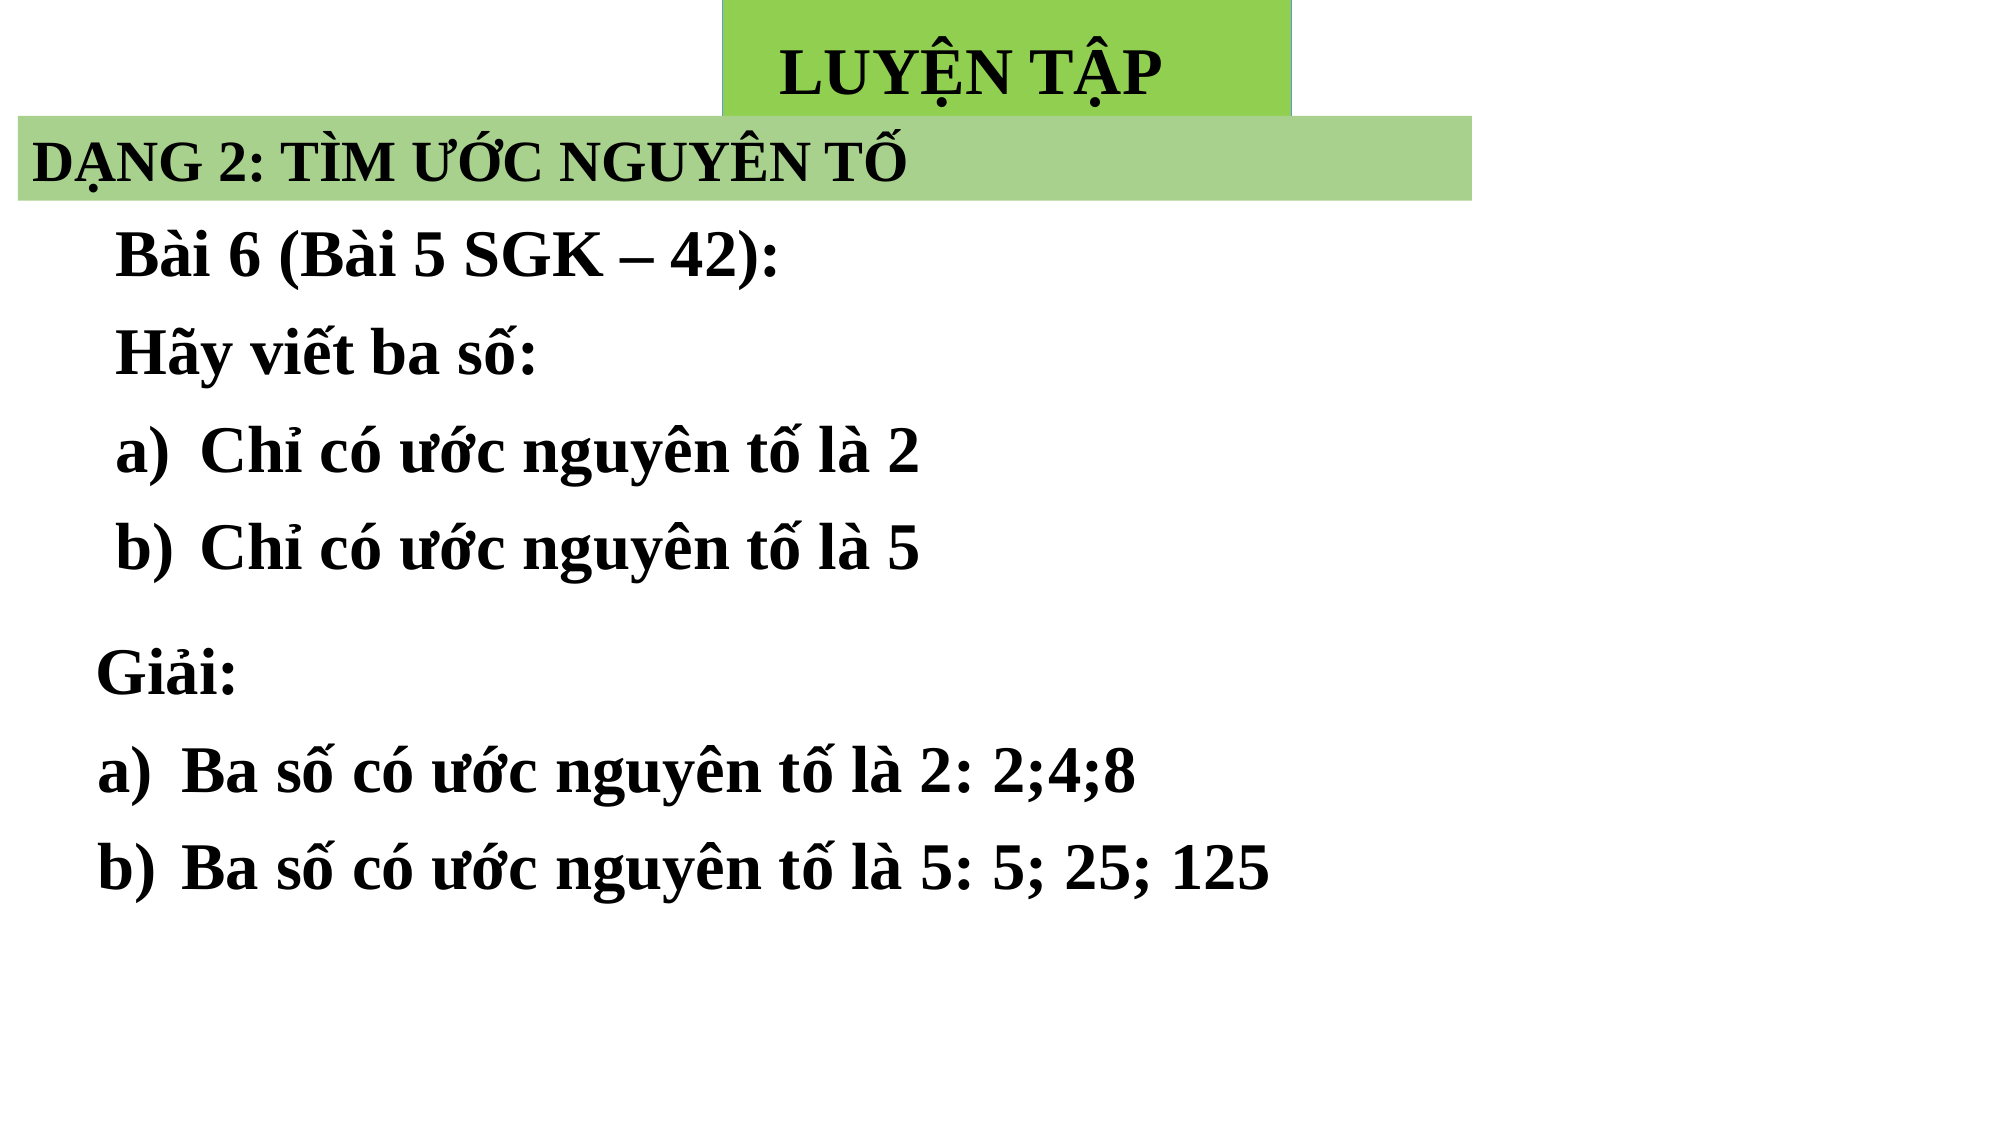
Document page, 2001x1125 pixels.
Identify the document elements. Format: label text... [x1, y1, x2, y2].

text_box DẠNG 2: TÌM ƯỚC NGUYÊN TỐ [17, 115, 1472, 201]
text_box Giải: Ba số có ước nguyên tố là 2: 2;4;8 Ba số có ước nguyên tố là 5: 5; 25; 125 [80, 620, 1472, 911]
text_box Bài 6 (Bài 5 SGK – 42): Hãy viết ba số: Chỉ có ước nguyên tố là 2 Chỉ có ước nguyên tố là 5 [113, 192, 1593, 584]
title LUYỆN TẬP [722, 0, 1292, 115]
